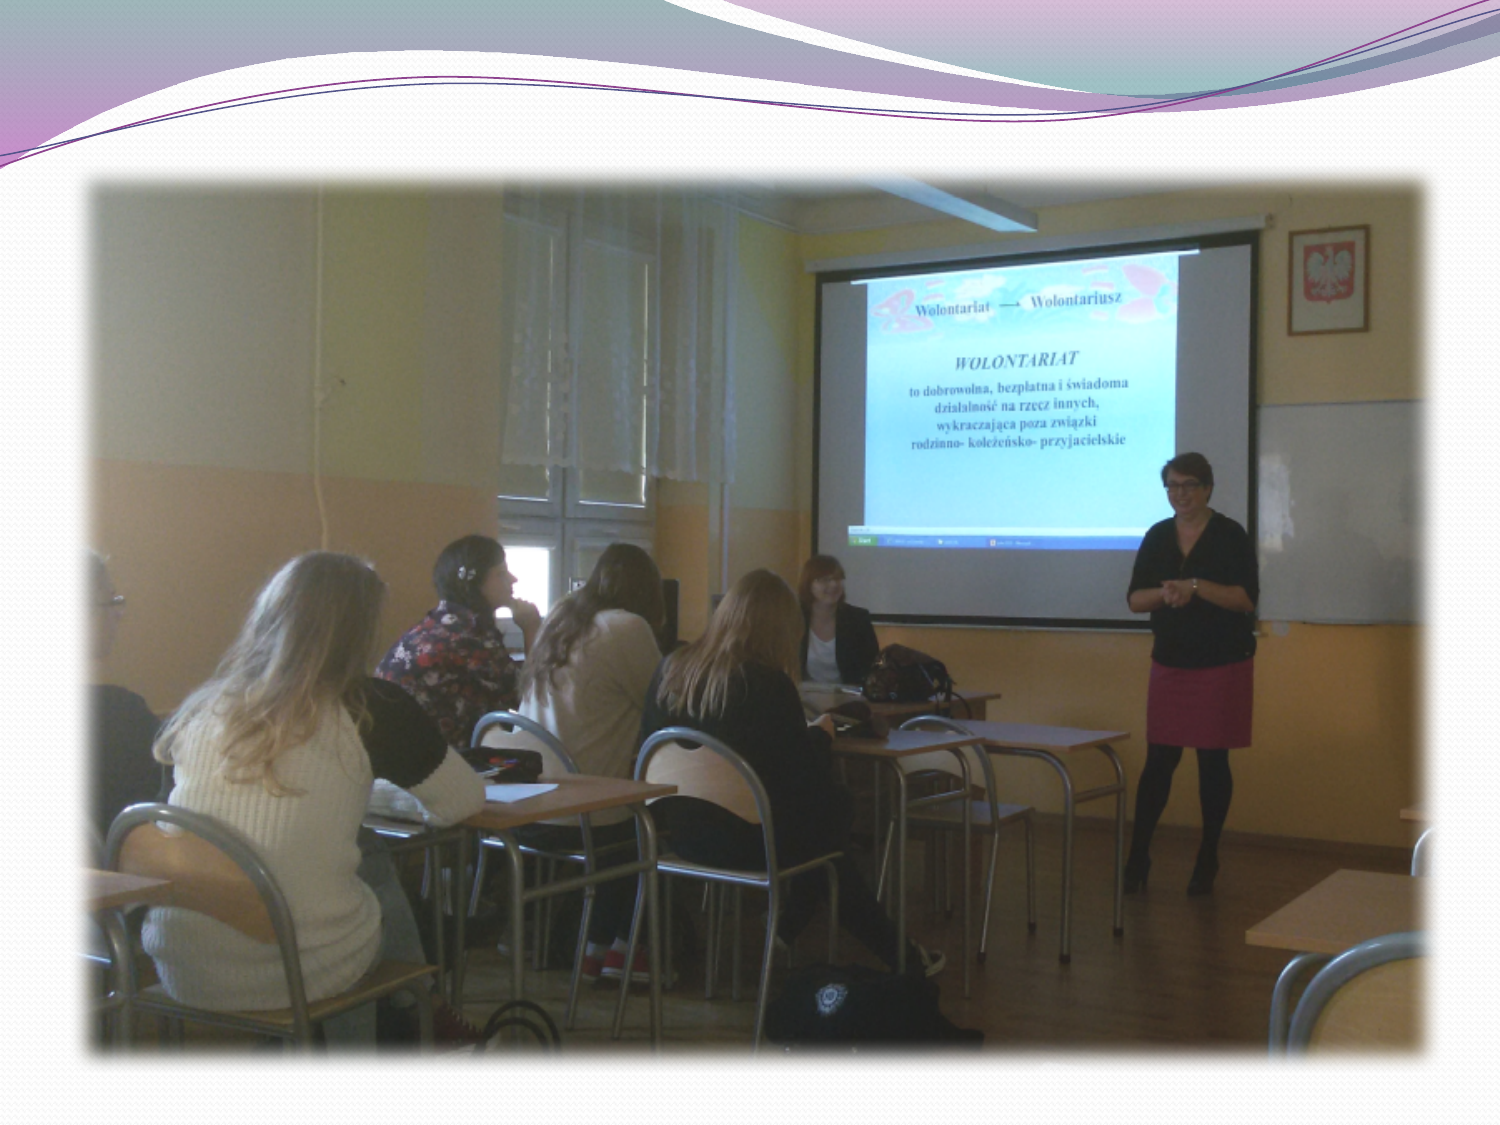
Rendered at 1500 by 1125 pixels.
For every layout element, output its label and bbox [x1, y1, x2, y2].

picture [70, 163, 1442, 1125]
